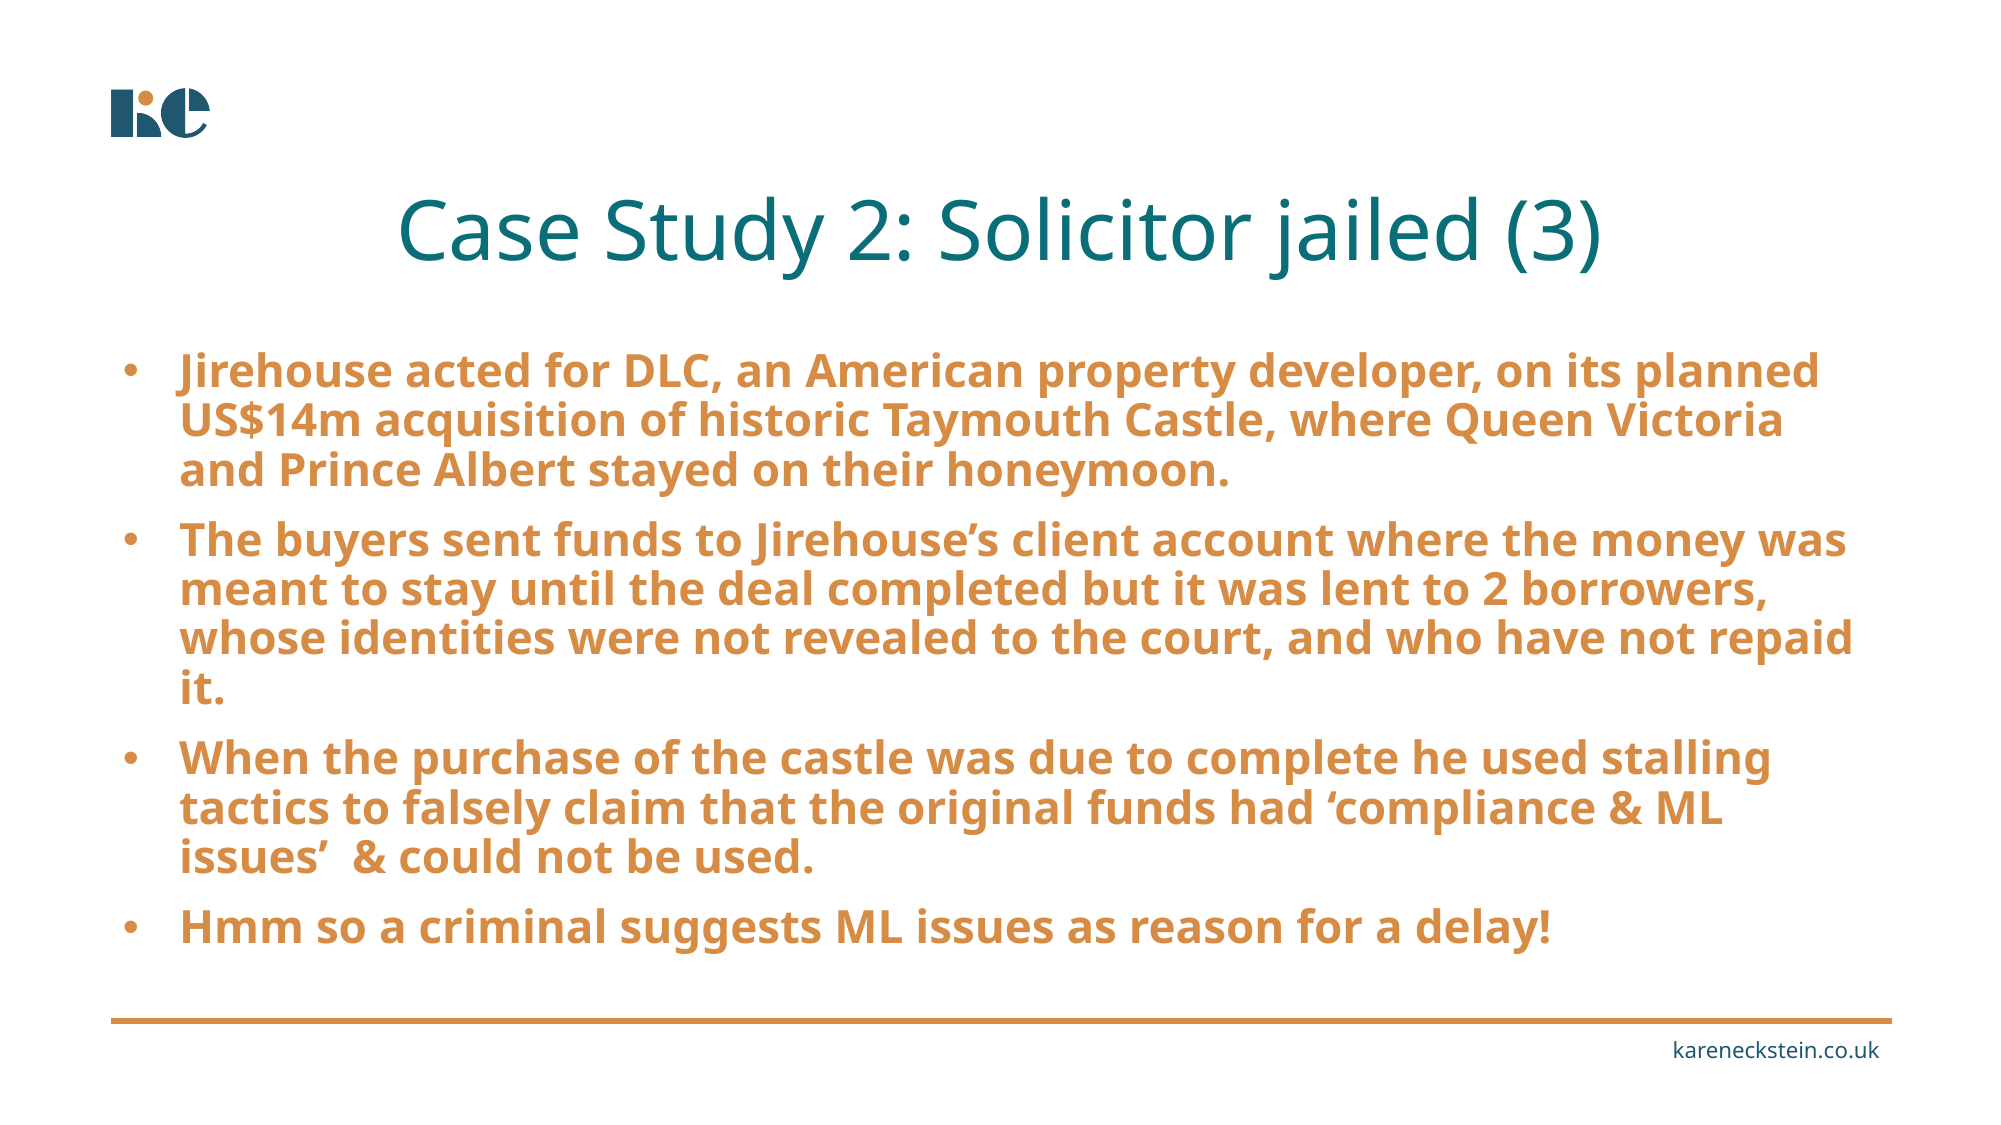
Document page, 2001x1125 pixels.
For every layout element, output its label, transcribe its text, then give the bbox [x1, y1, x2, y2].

list Case Study 2: Solicitor jailed (3) [108, 181, 1892, 340]
list Jirehouse acted for DLC, an American property developer, on its planned US$14m acquisition of historic Taymouth Castle, where Queen Victoria and Prince Albert stayed on their honeymoon. The buyers sent funds to Jirehouse’s client account where the money was meant to stay until the deal completed but it was lent to 2 borrowers, whose identities were not revealed to the court, and who have not repaid it. When the purchase of the castle was due to complete he used stalling tactics to falsely claim that the original funds had ‘compliance & ML issues’ & could not be used. Hmm so a criminal suggests ML issues as reason for a delay! [108, 340, 1892, 966]
picture [111, 88, 210, 138]
